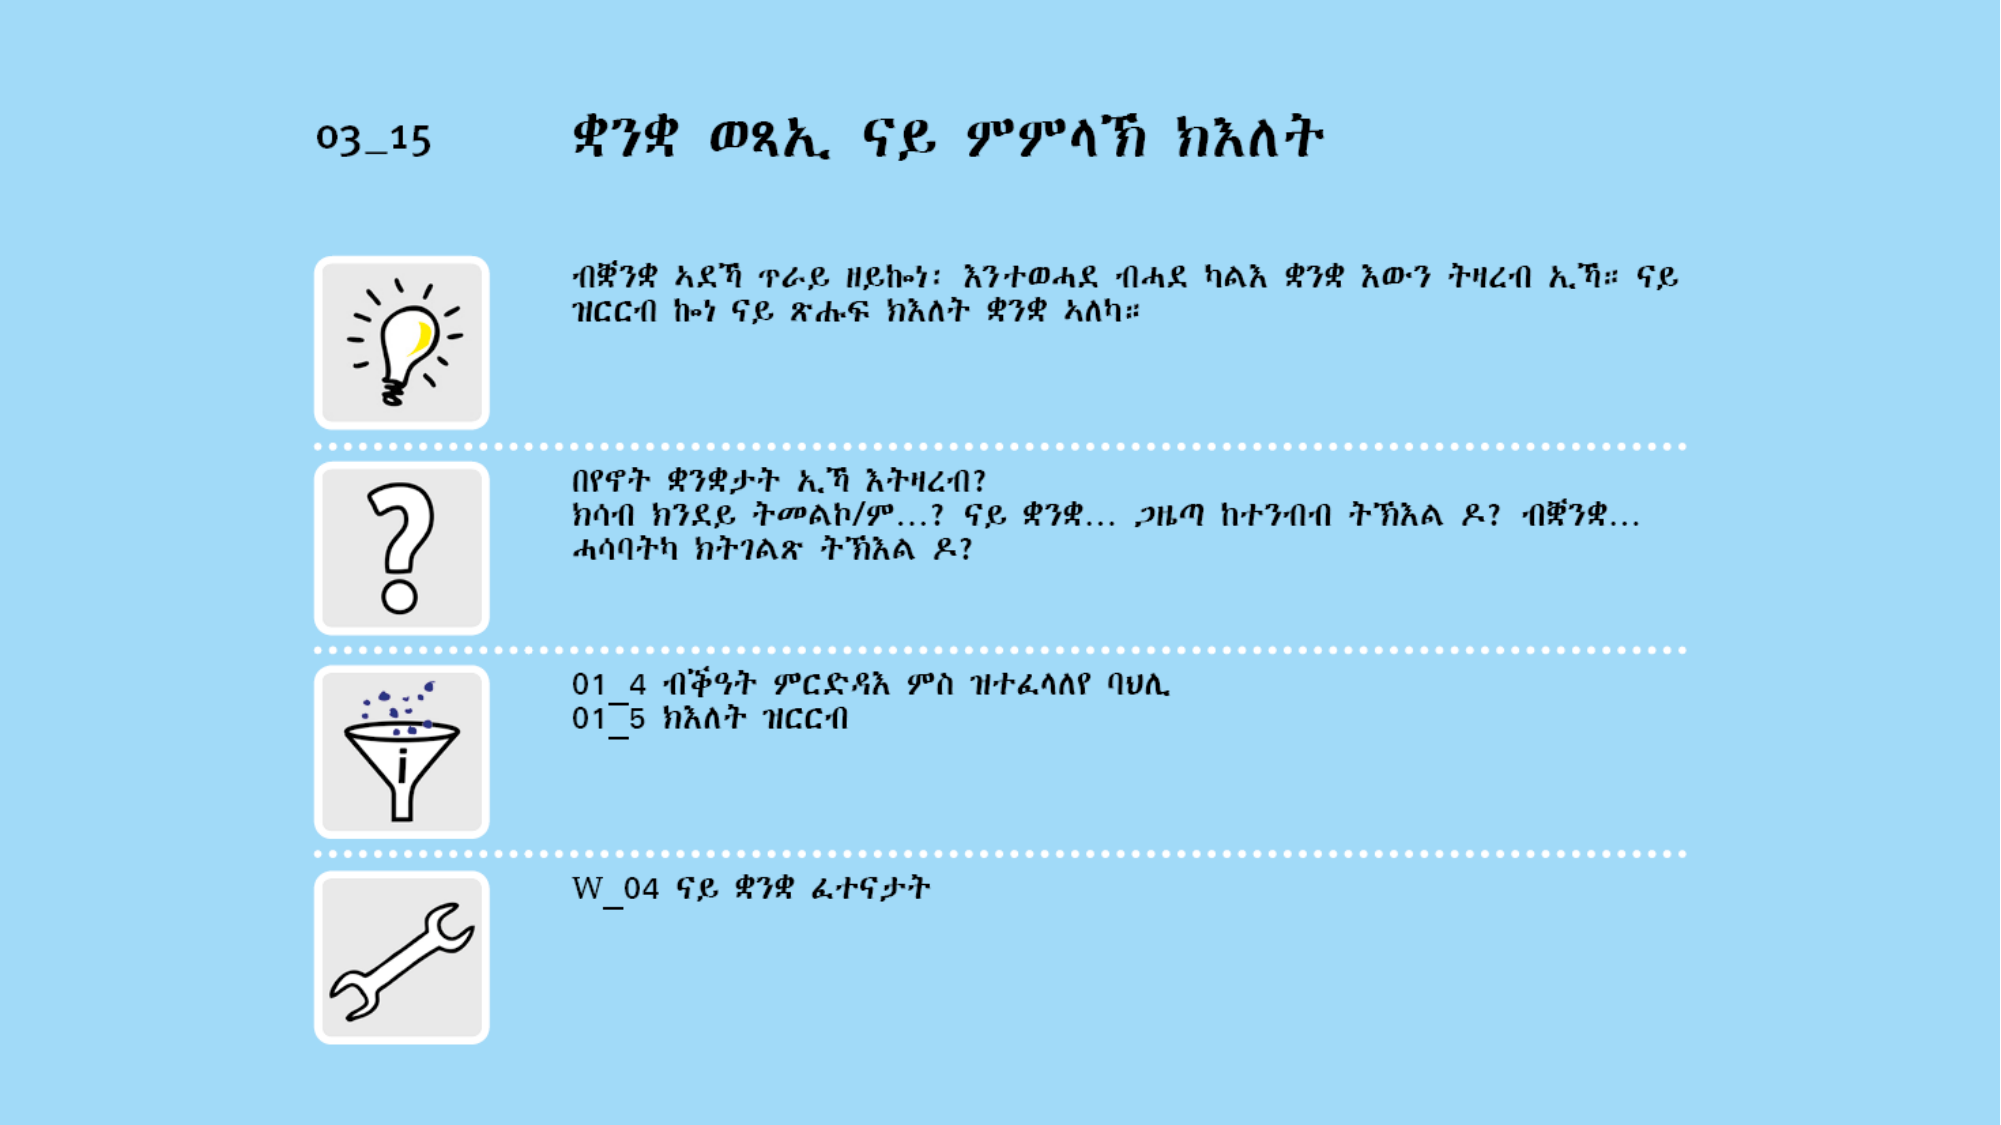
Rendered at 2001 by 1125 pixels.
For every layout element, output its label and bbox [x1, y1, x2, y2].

picture [207, 0, 1793, 1125]
